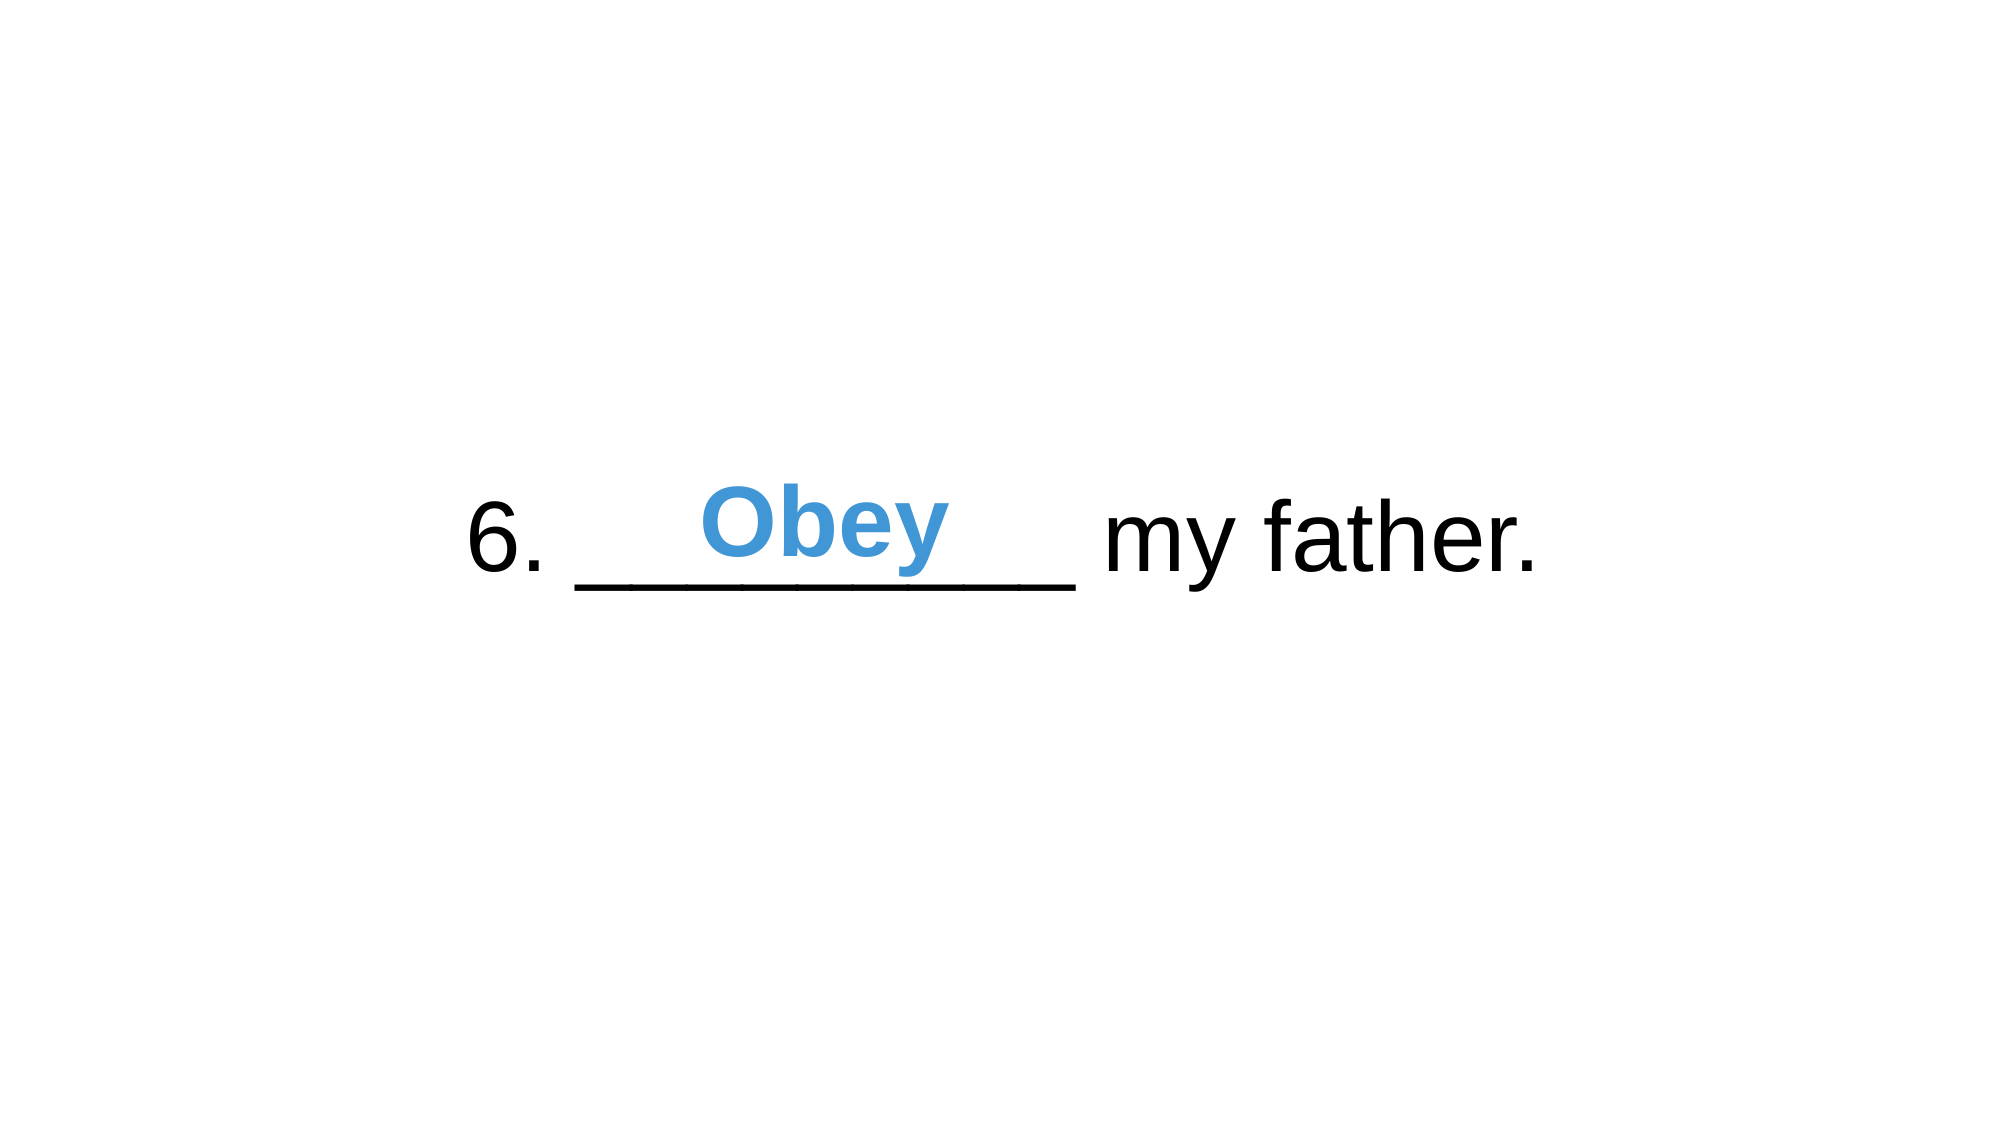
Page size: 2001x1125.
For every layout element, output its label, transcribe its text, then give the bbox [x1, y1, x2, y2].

text_box 6. _________ my father. [87, 463, 1919, 599]
text_box Obey [685, 449, 965, 585]
